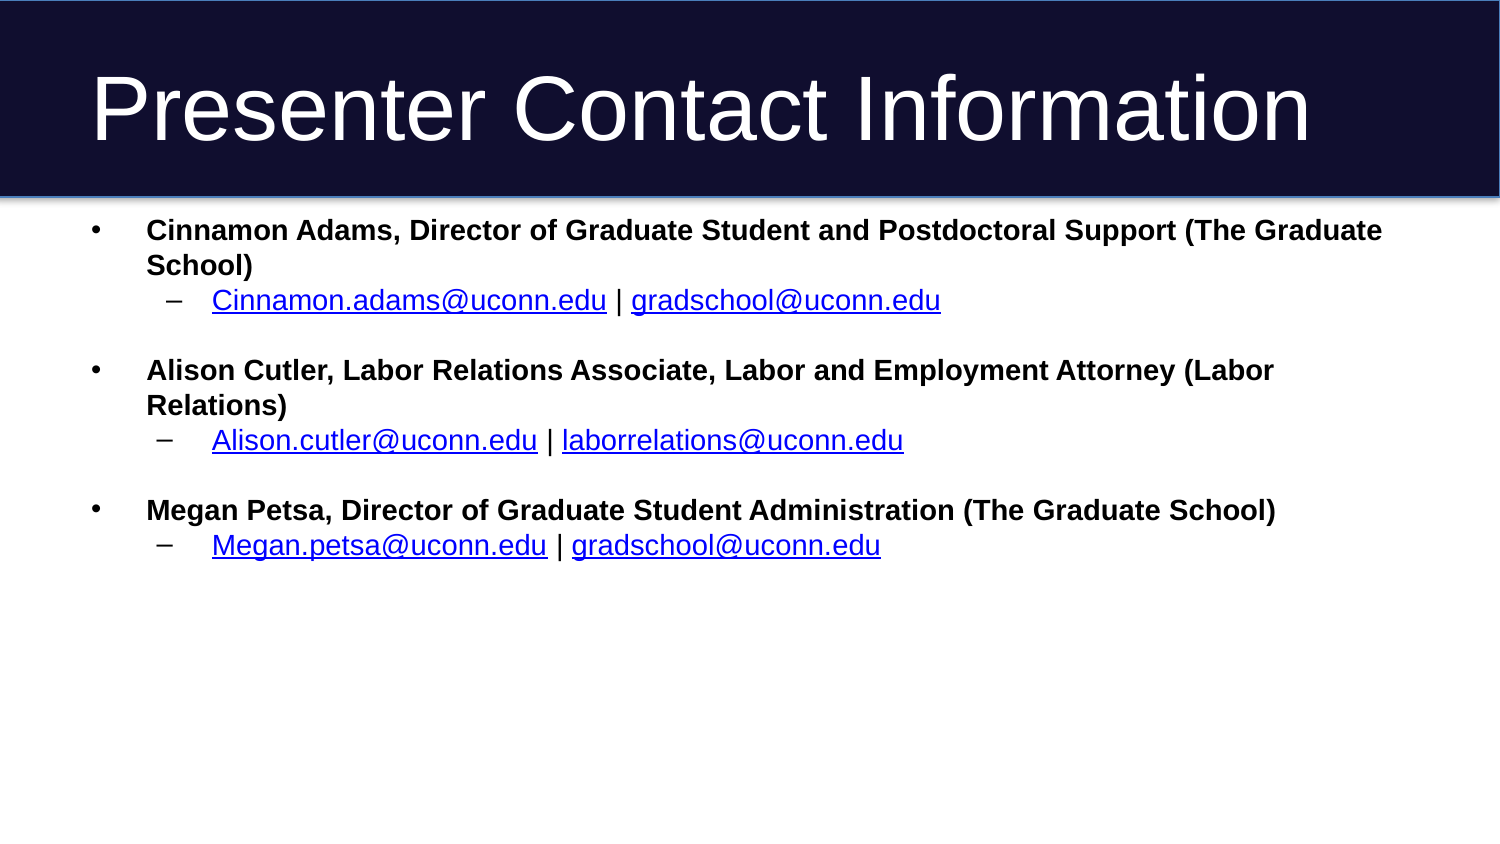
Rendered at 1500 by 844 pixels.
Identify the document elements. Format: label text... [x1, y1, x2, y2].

title Presenter Contact Information [75, 33, 1425, 175]
list Cinnamon Adams, Director of Graduate Student and Postdoctoral Support (The Graduate School) Cinnamon.adams@uconn.edu | gradschool@uconn.edu Alison Cutler, Labor Relations Associate, Labor and Employment Attorney (Labor Relations) Alison.cutler@uconn.edu | laborrelations@uconn.edu Megan Petsa, Director of Graduate Student Administration (The Graduate School) Megan.petsa@uconn.edu | gradschool@uconn.edu [75, 204, 1425, 761]
